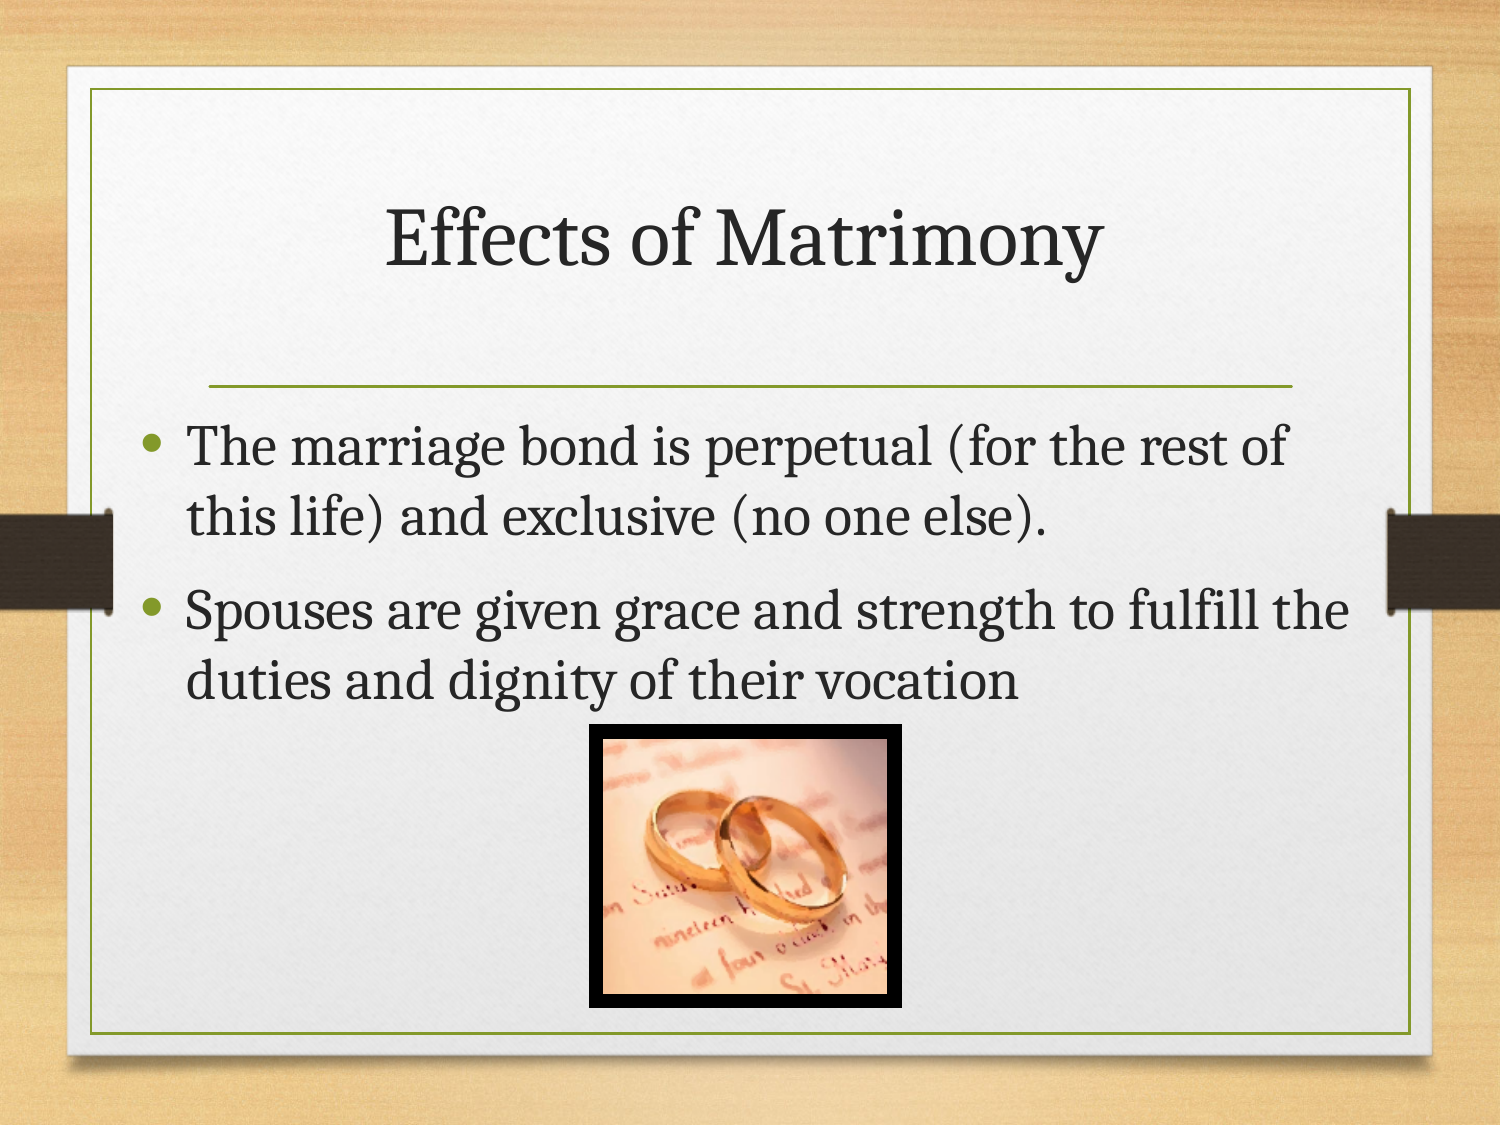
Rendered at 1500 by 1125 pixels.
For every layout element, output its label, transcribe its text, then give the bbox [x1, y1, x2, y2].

list The marriage bond is perpetual (for the rest of this life) and exclusive (no one else). Spouses are given grace and strength to fulfill the duties and dignity of their vocation [125, 399, 1375, 988]
picture [0, 0, 1500, 1125]
title Effects of Matrimony [187, 125, 1303, 339]
